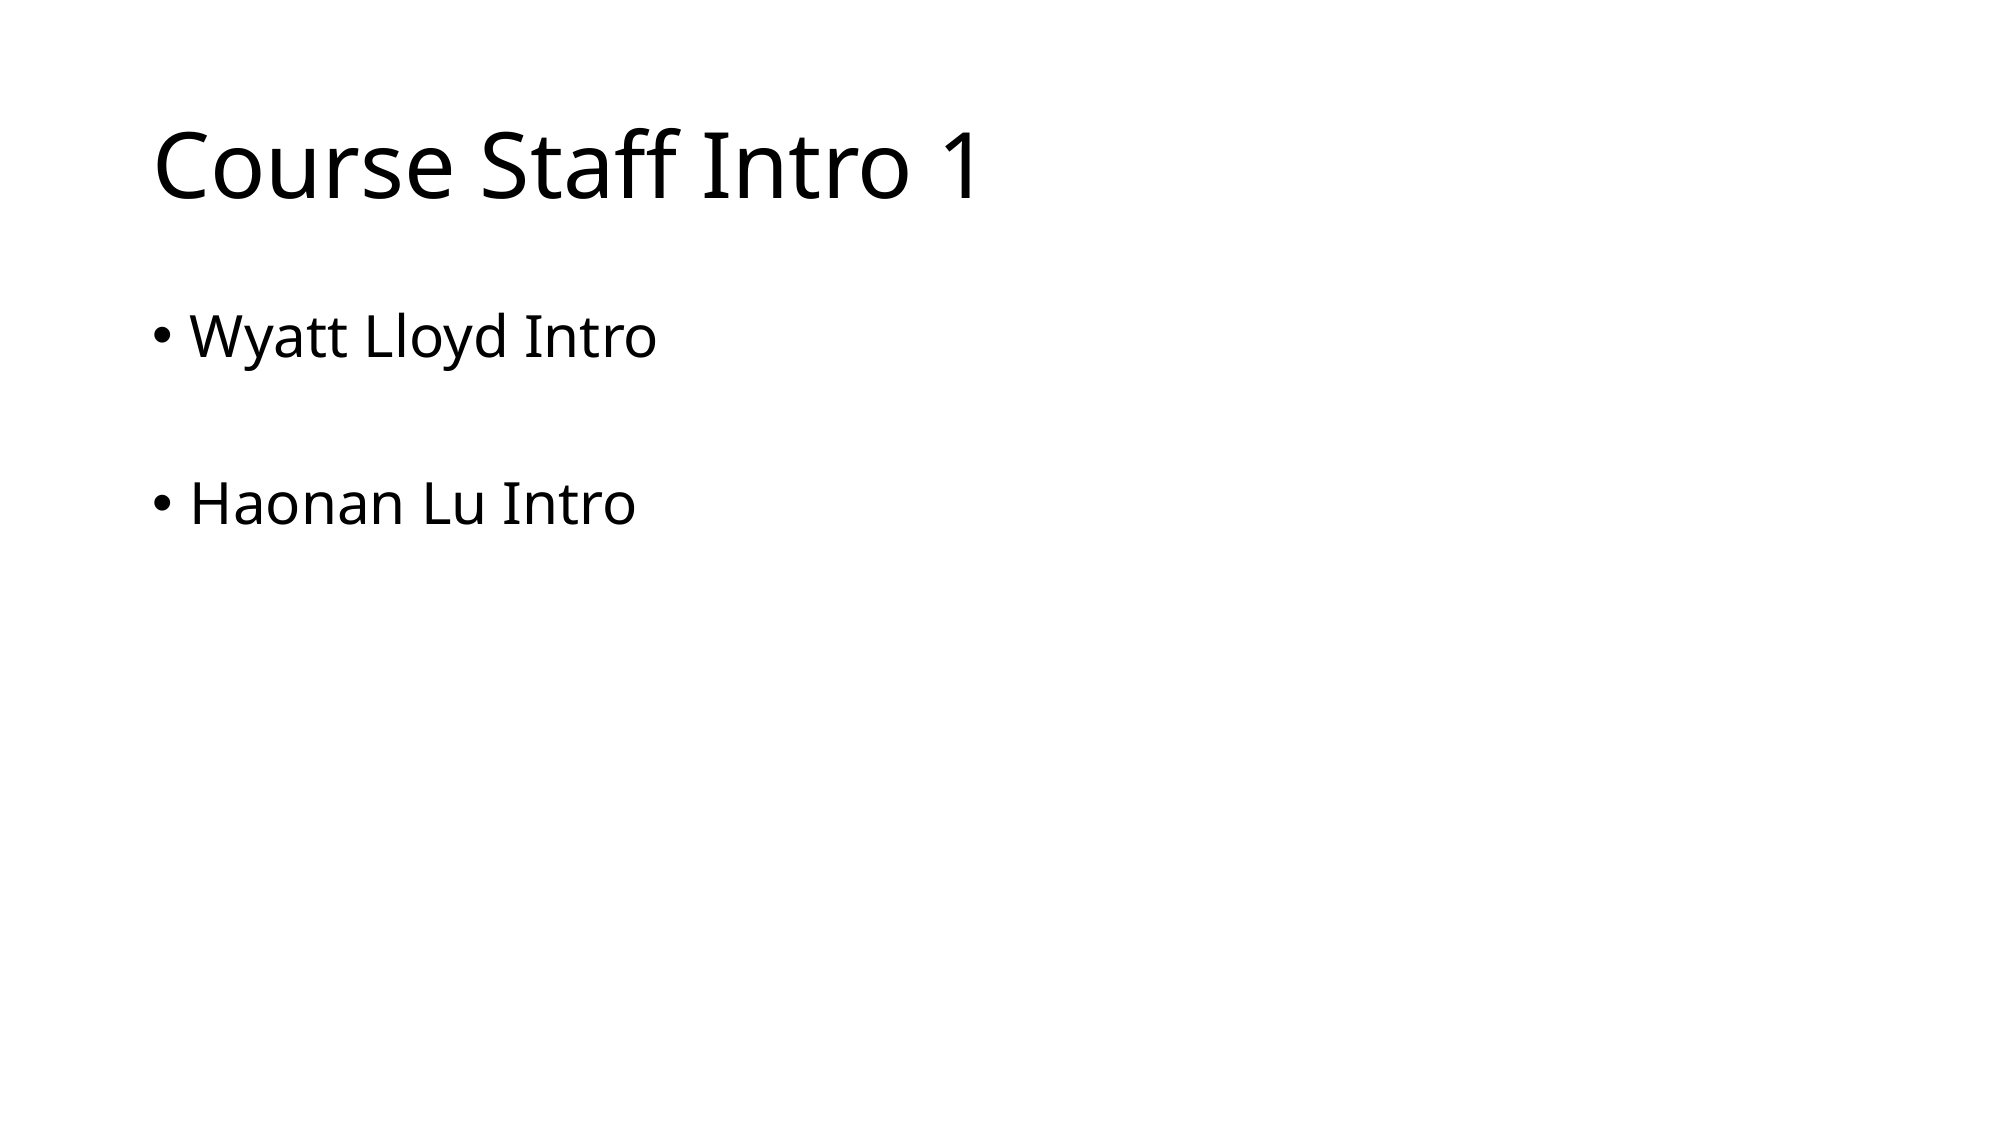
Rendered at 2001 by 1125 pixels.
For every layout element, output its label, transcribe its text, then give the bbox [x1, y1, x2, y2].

title Course Staff Intro 1 [137, 59, 1863, 278]
list Wyatt Lloyd Intro Haonan Lu Intro [137, 299, 1863, 1014]
